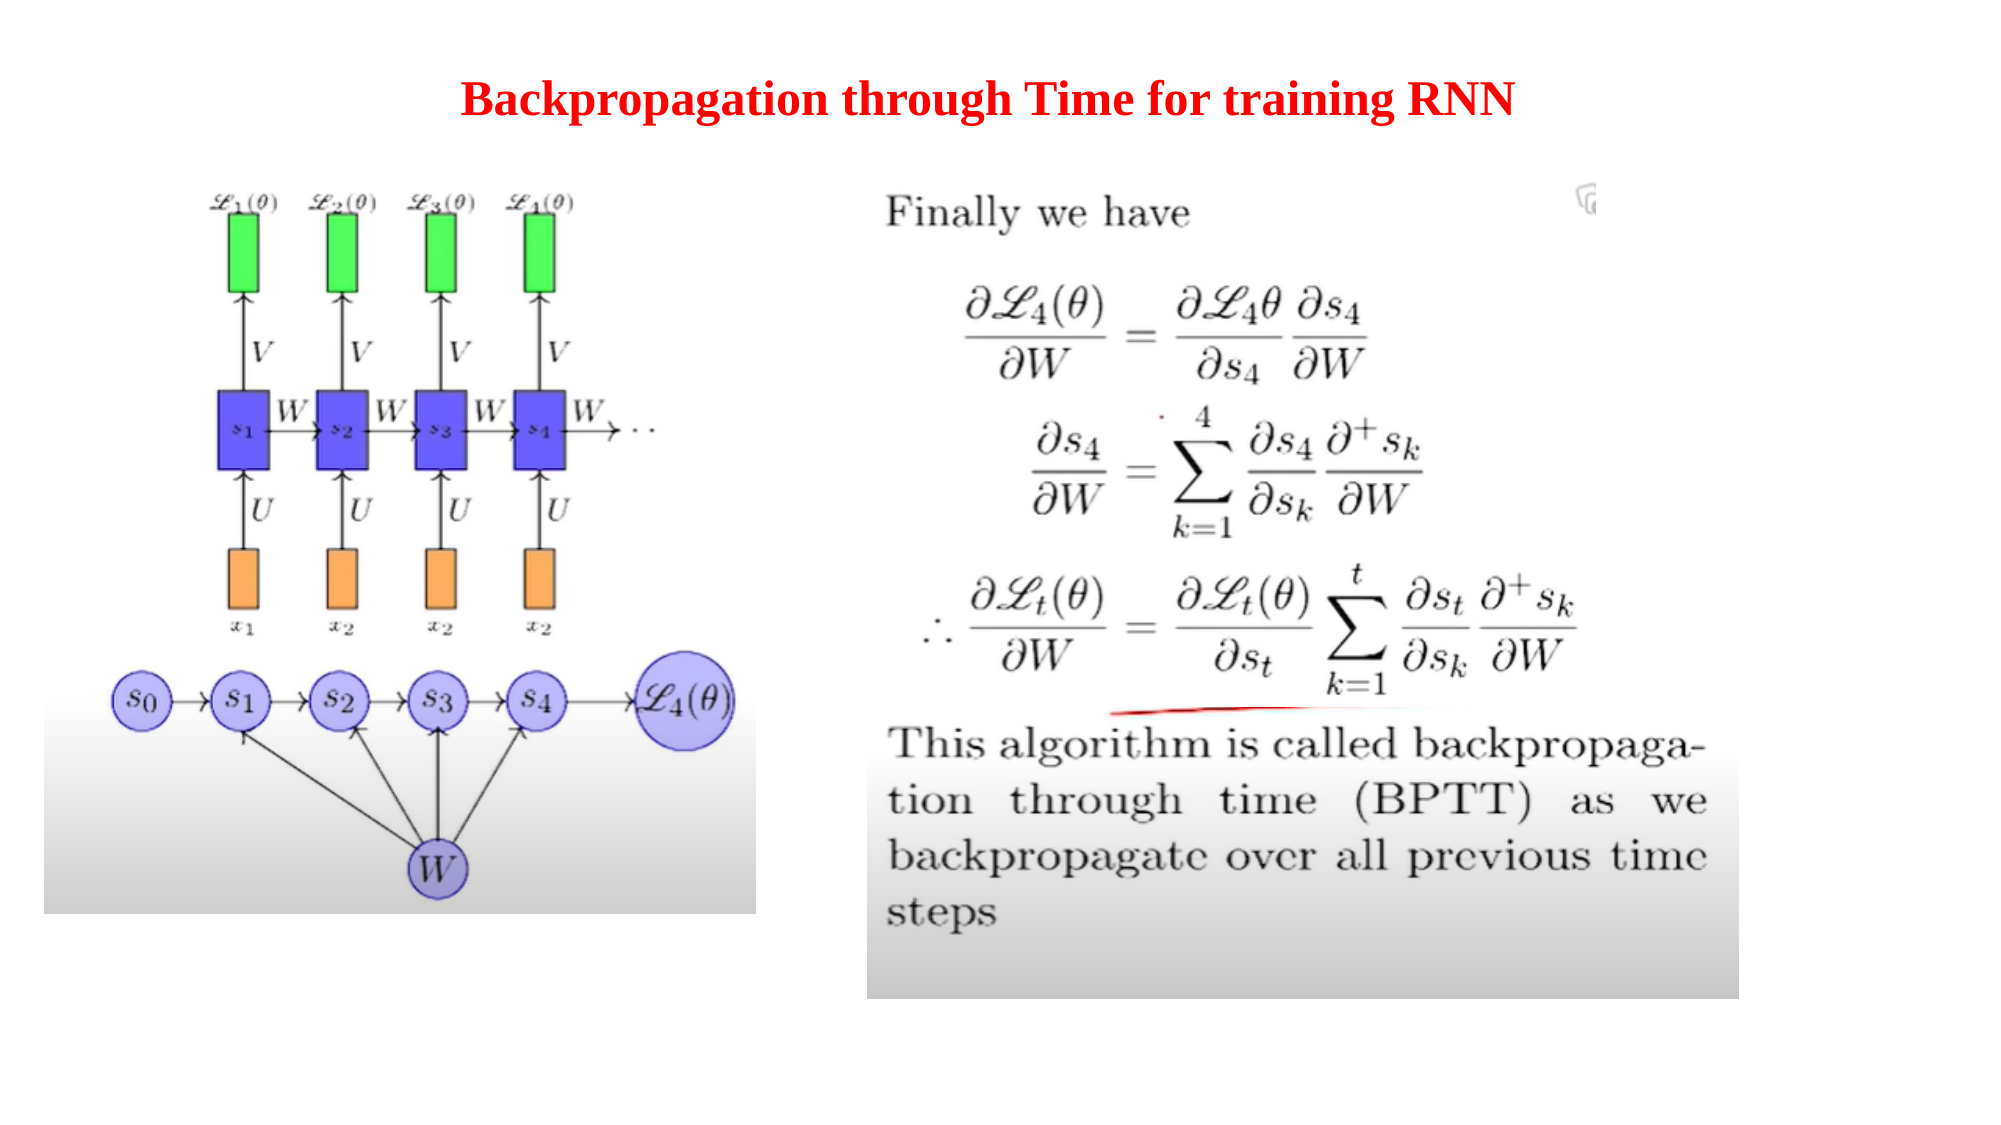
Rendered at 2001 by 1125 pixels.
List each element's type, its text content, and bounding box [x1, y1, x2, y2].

picture [44, 129, 756, 914]
text_box Backpropagation through Time for training RNN [238, 64, 1739, 168]
picture [866, 167, 1739, 999]
